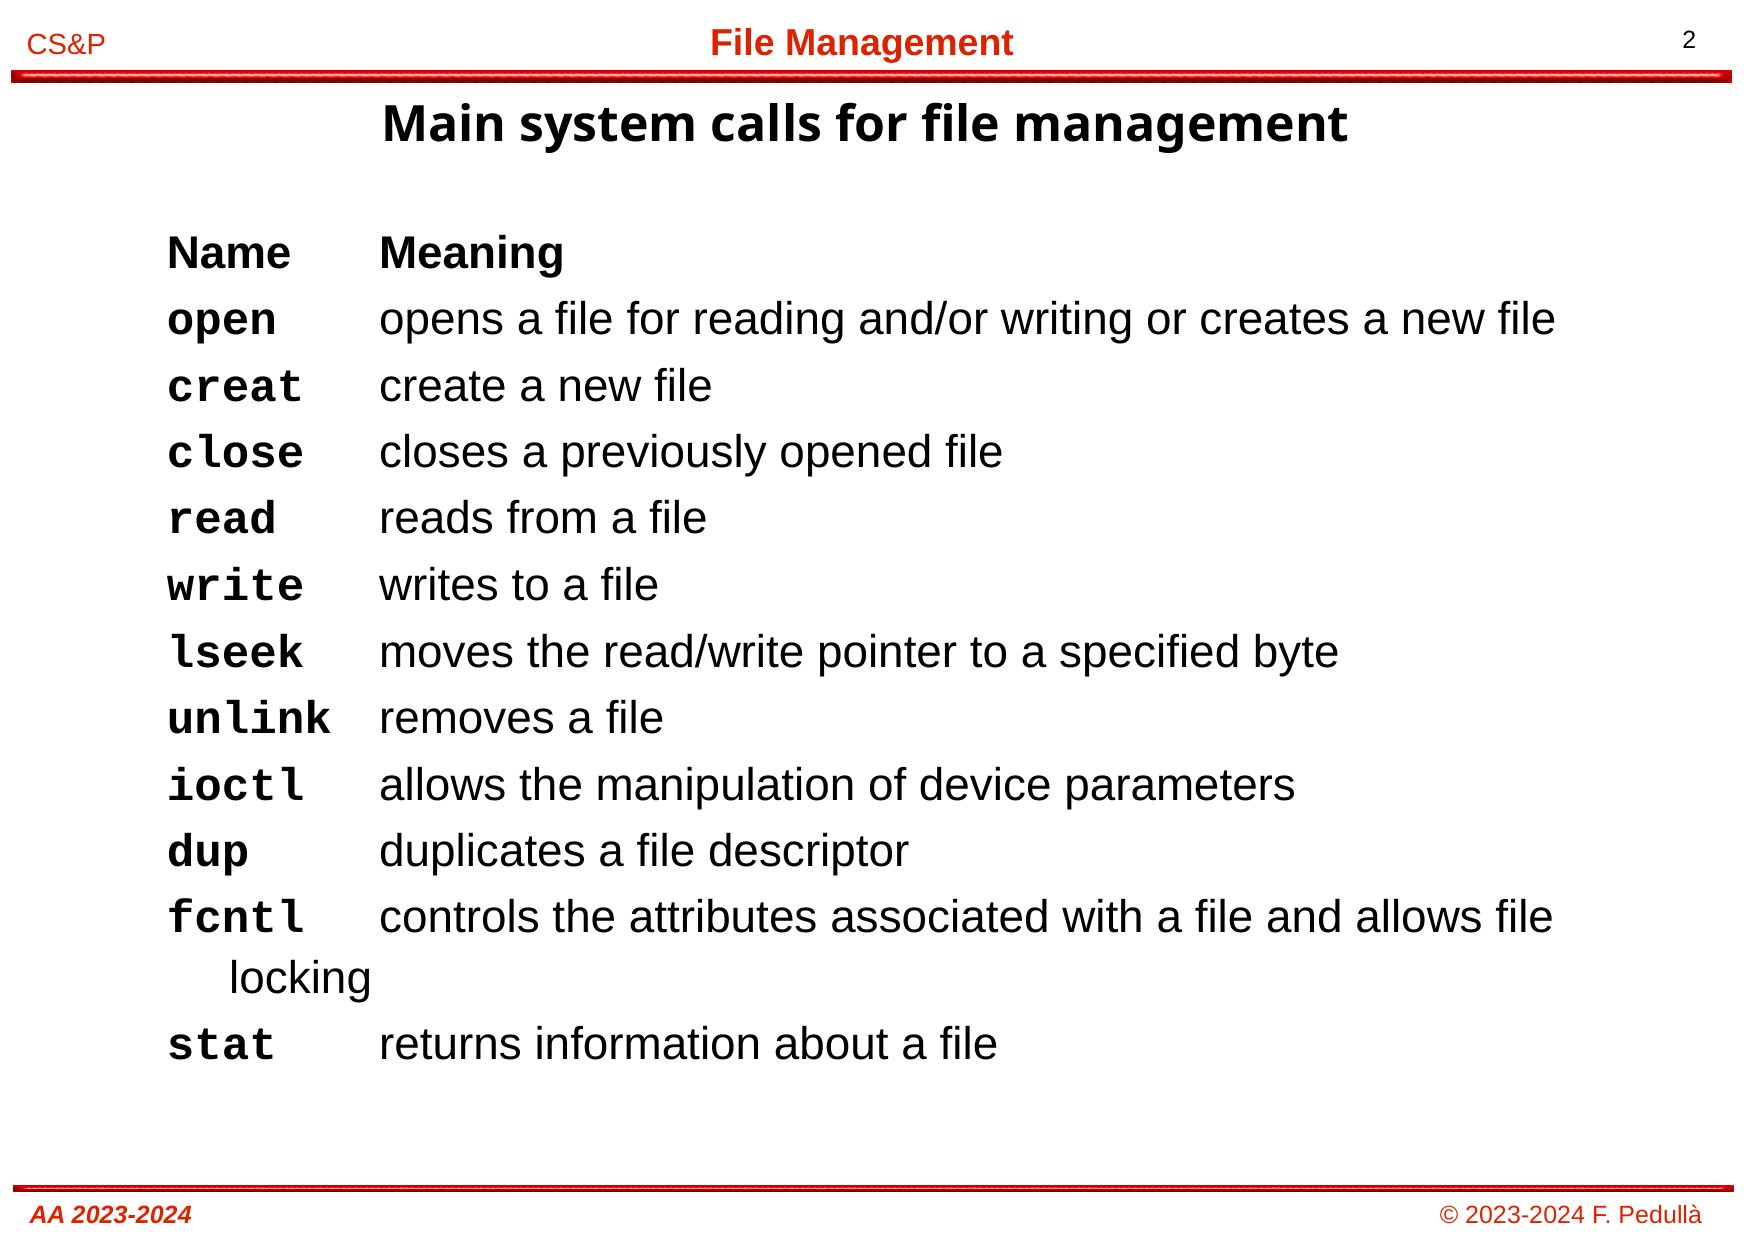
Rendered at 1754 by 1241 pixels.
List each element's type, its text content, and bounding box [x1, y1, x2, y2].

title Main system calls for file management [234, 78, 1497, 173]
picture [11, 70, 1732, 83]
list Name Meaning open opens a file for reading and/or writing or creates a new file creat create a new file close closes a previously opened file read reads from a file write writes to a file lseek moves the read/write pointer to a specified byte unlink removes a file ioctl allows the manipulation of device parameters dup duplicates a file descriptor fcntl controls the attributes associated with a file and allows file locking stat returns information about a file [58, 209, 1696, 1127]
picture [13, 1185, 1734, 1192]
